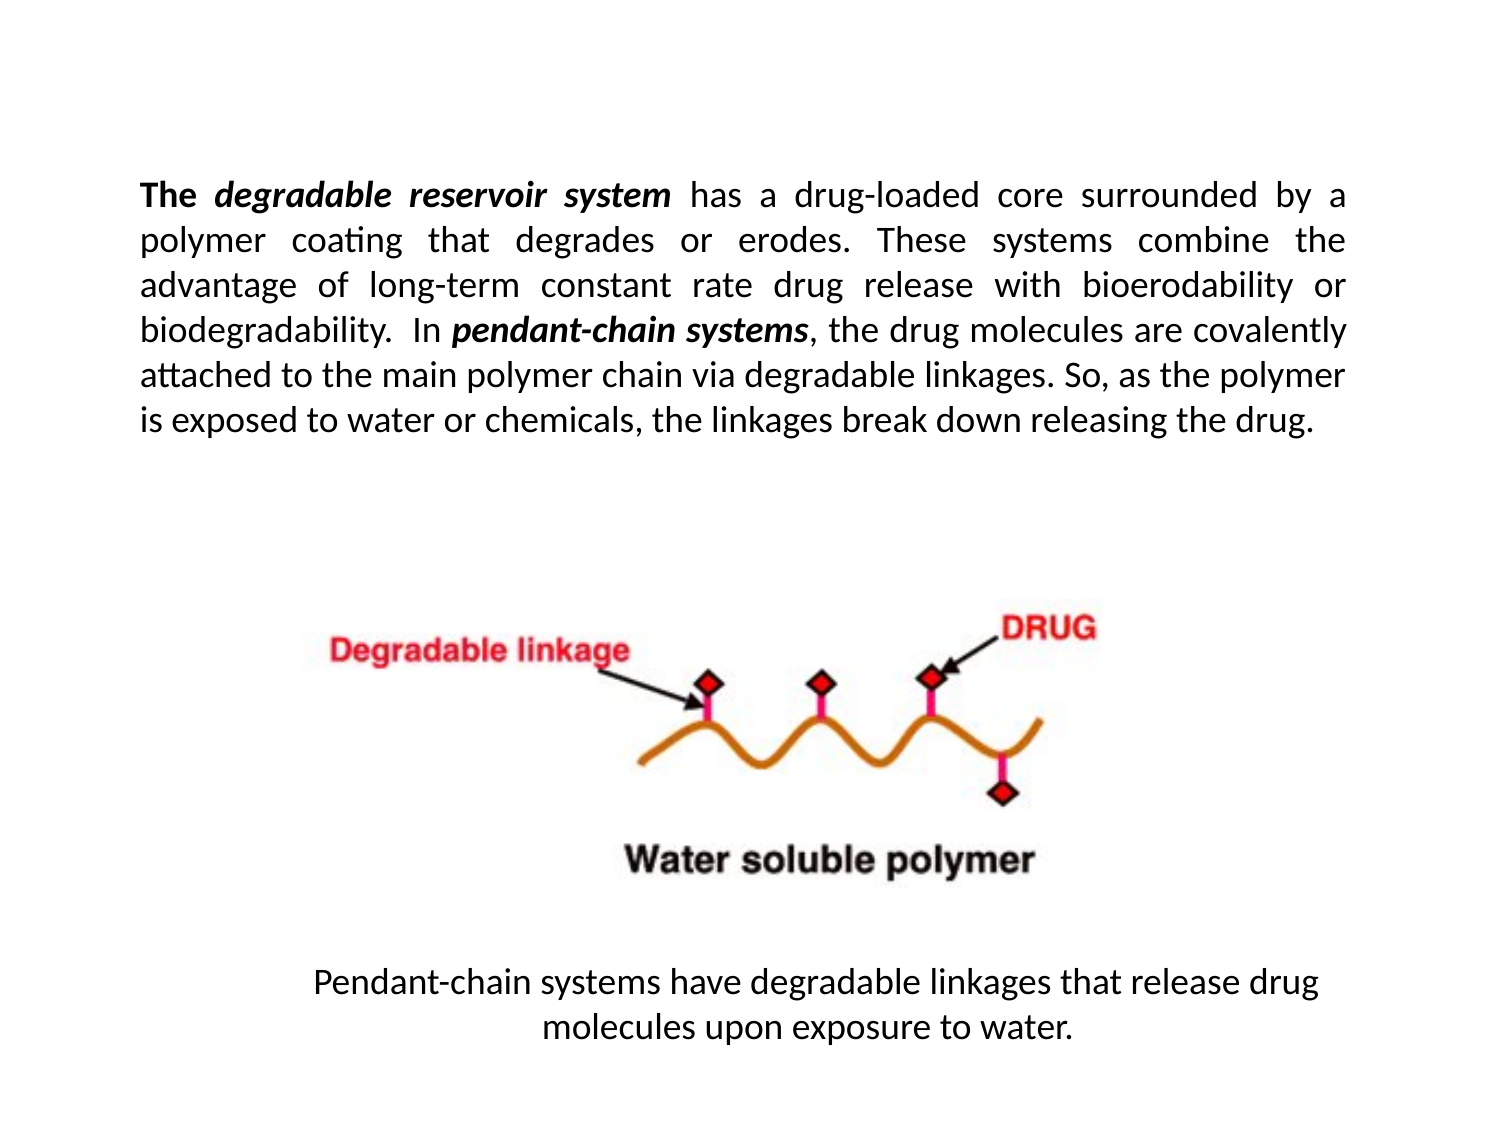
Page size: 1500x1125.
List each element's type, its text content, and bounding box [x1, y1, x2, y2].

text_box The degradable reservoir system has a drug-loaded core surrounded by a polymer coating that degrades or erodes. These systems combine the advantage of long-term constant rate drug release with bioerodability or biodegradability. In pendant-chain systems, the drug molecules are covalently attached to the main polymer chain via degradable linkages. So, as the polymer is exposed to water or chemicals, the linkages break down releasing the drug. [125, 162, 1363, 448]
text_box Pendant-chain systems have degradable linkages that release drug molecules upon exposure to water. [262, 949, 1363, 1055]
picture [299, 599, 1120, 888]
